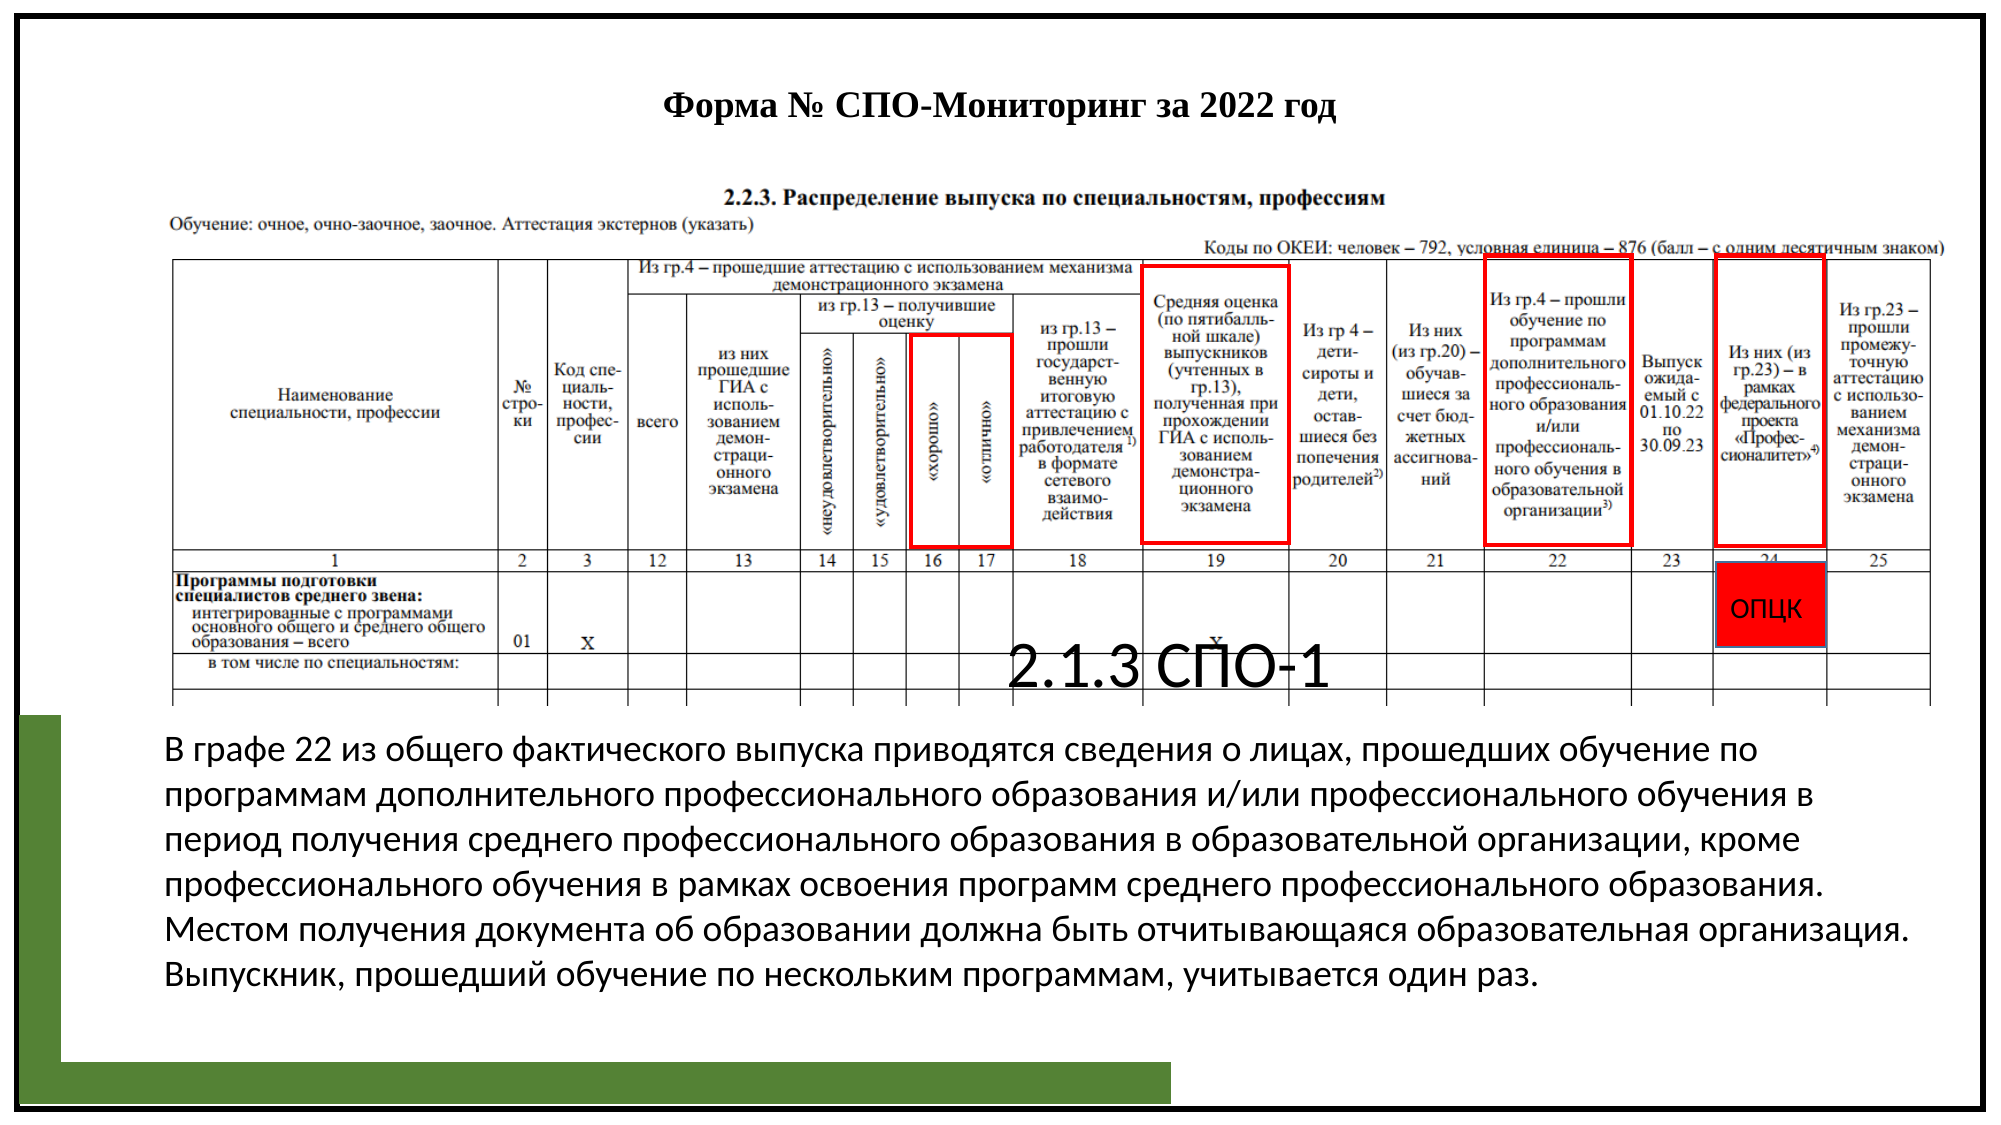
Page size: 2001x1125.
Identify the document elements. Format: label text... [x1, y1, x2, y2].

text_box [39, 714, 1172, 1084]
picture [165, 167, 1950, 256]
text_box Форма № СПО-Мониторинг за 2022 год [647, 72, 1352, 133]
text_box [16, 15, 1984, 1110]
text_box В графе 22 из общего фактического выпуска приводятся сведения о лицах, прошедших обучение по программам дополнительного профессионального образования и/или профессионального обучения в период получения среднего профессионального образования в образовательной организации, кроме профессионального обучения в рамках освоения программ среднего профессионального образования. Местом получения документа об образовании должна быть отчитывающаяся образовательная организация. Выпускник, прошедший обучение по нескольким программам, учитывается один раз. [149, 716, 1954, 1046]
picture [170, 259, 1939, 706]
